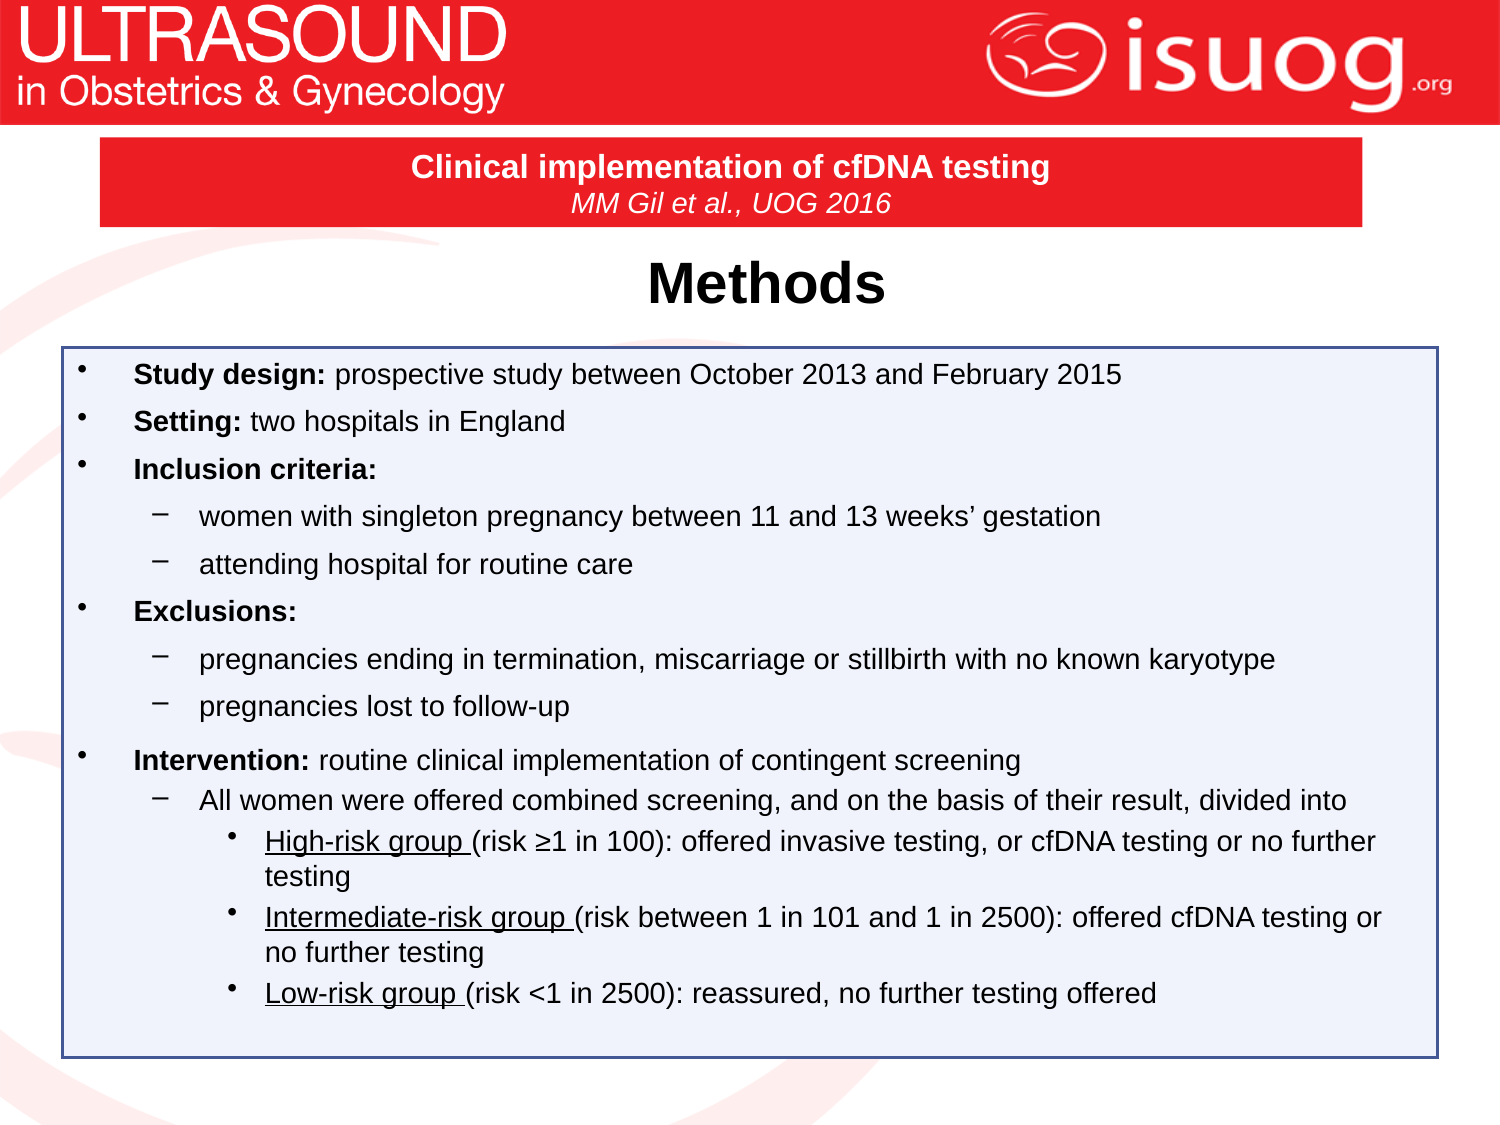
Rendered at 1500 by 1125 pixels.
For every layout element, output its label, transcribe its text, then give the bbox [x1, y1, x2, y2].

text_box Clinical implementation of cfDNA testing MM Gil et al., UOG 2016 [99, 137, 1363, 228]
text_box Methods [474, 237, 1060, 323]
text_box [0, 0, 1500, 126]
text_box Study design: prospective study between October 2013 and February 2015 Setting: two hospitals in England Inclusion criteria: women with singleton pregnancy between 11 and 13 weeks’ gestation attending hospital for routine care Exclusions: pregnancies ending in termination, miscarriage or stillbirth with no known karyotype pregnancies lost to follow-up Intervention: routine clinical implementation of contingent screening All women were offered combined screening, and on the basis of their result, divided into High-risk group (risk ≥1 in 100): offered invasive testing, or cfDNA testing or no further testing Intermediate-risk group (risk between 1 in 101 and 1 in 2500): offered cfDNA testing or no further testing Low-risk group (risk <1 in 2500): reassured, no further testing offered [62, 347, 1438, 1058]
picture [0, 126, 1500, 1125]
